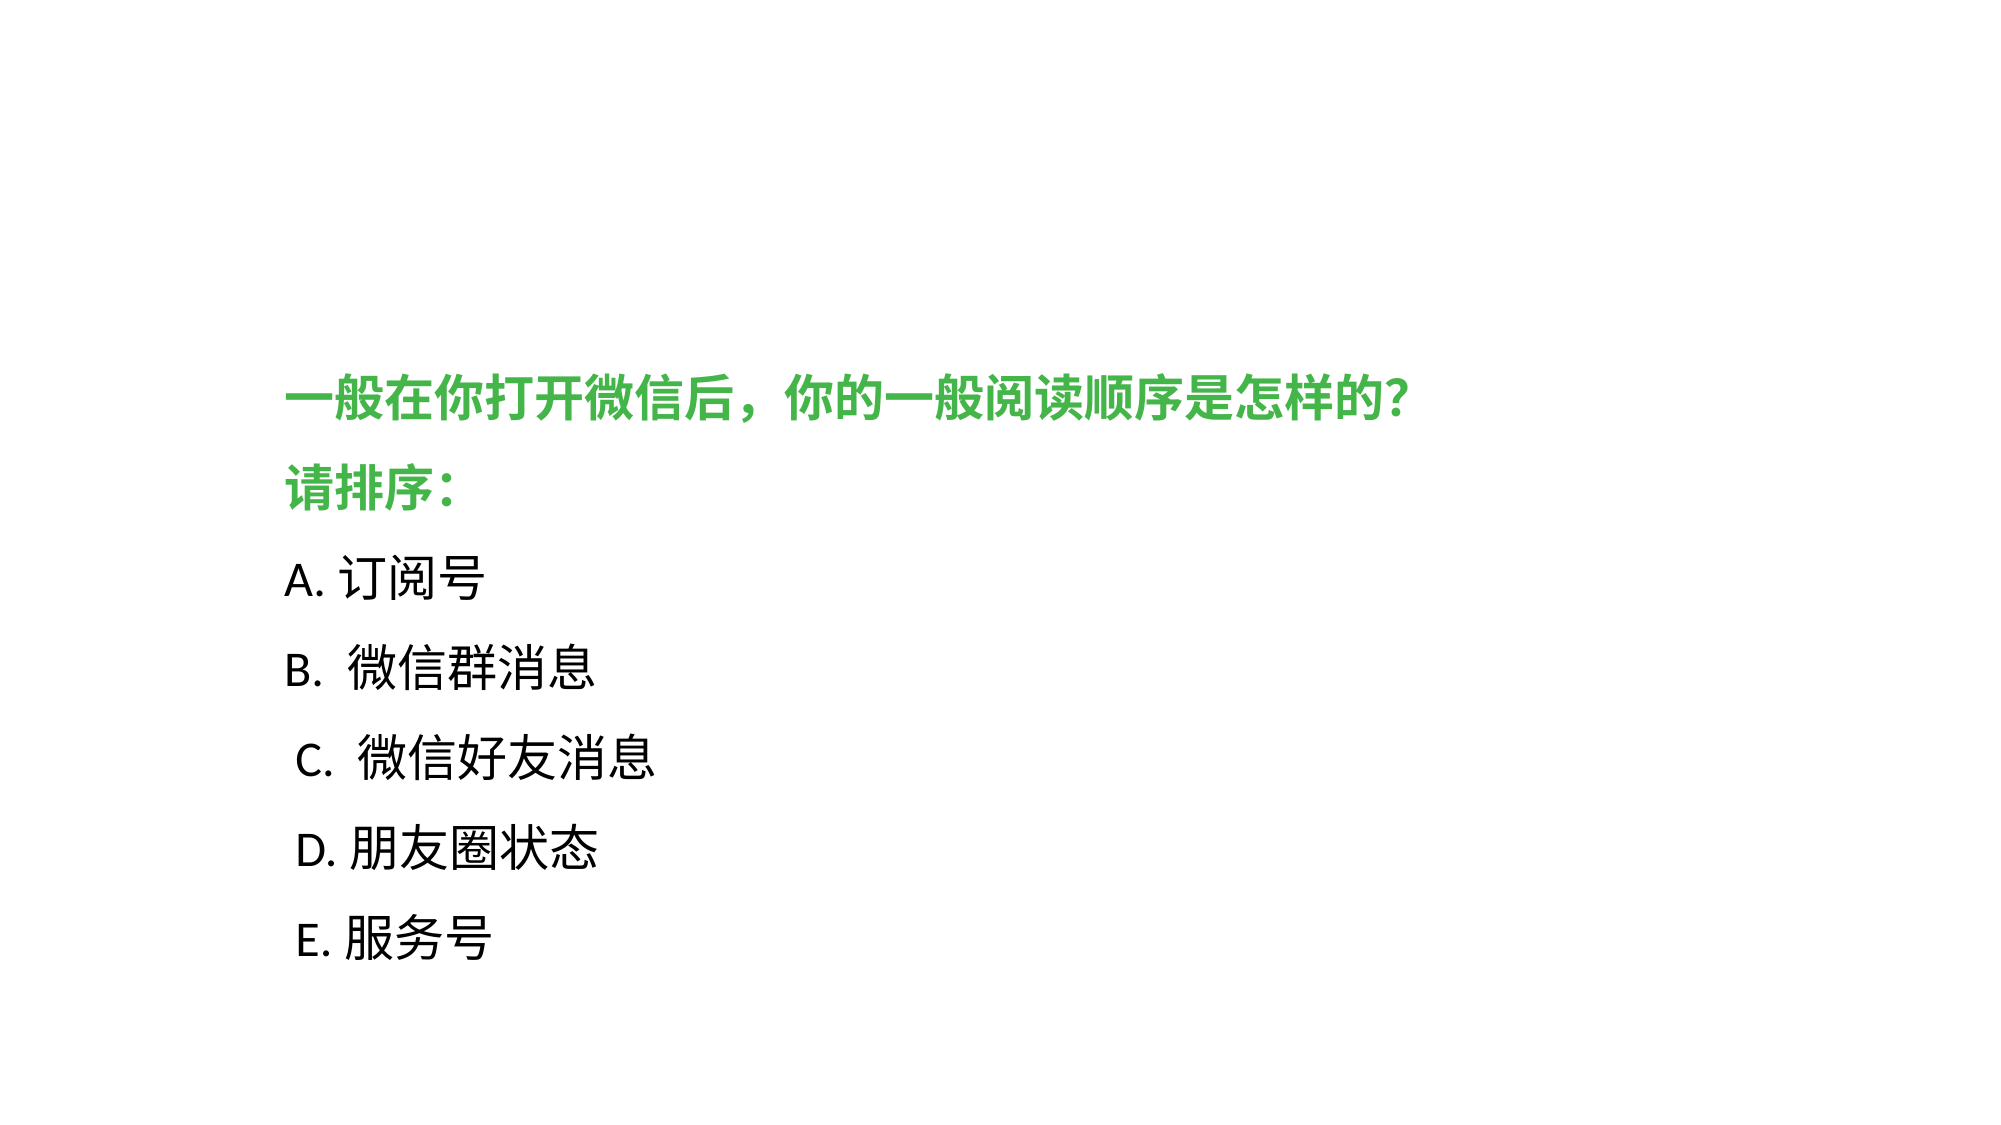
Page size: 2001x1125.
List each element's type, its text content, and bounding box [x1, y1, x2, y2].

text_box 一般在你打开微信后，你的一般阅读顺序是怎样的？ 请排序： A.订阅号 B. 微信群消息 C. 微信好友消息 D.朋友圈状态 E.服务号 [269, 329, 1719, 974]
